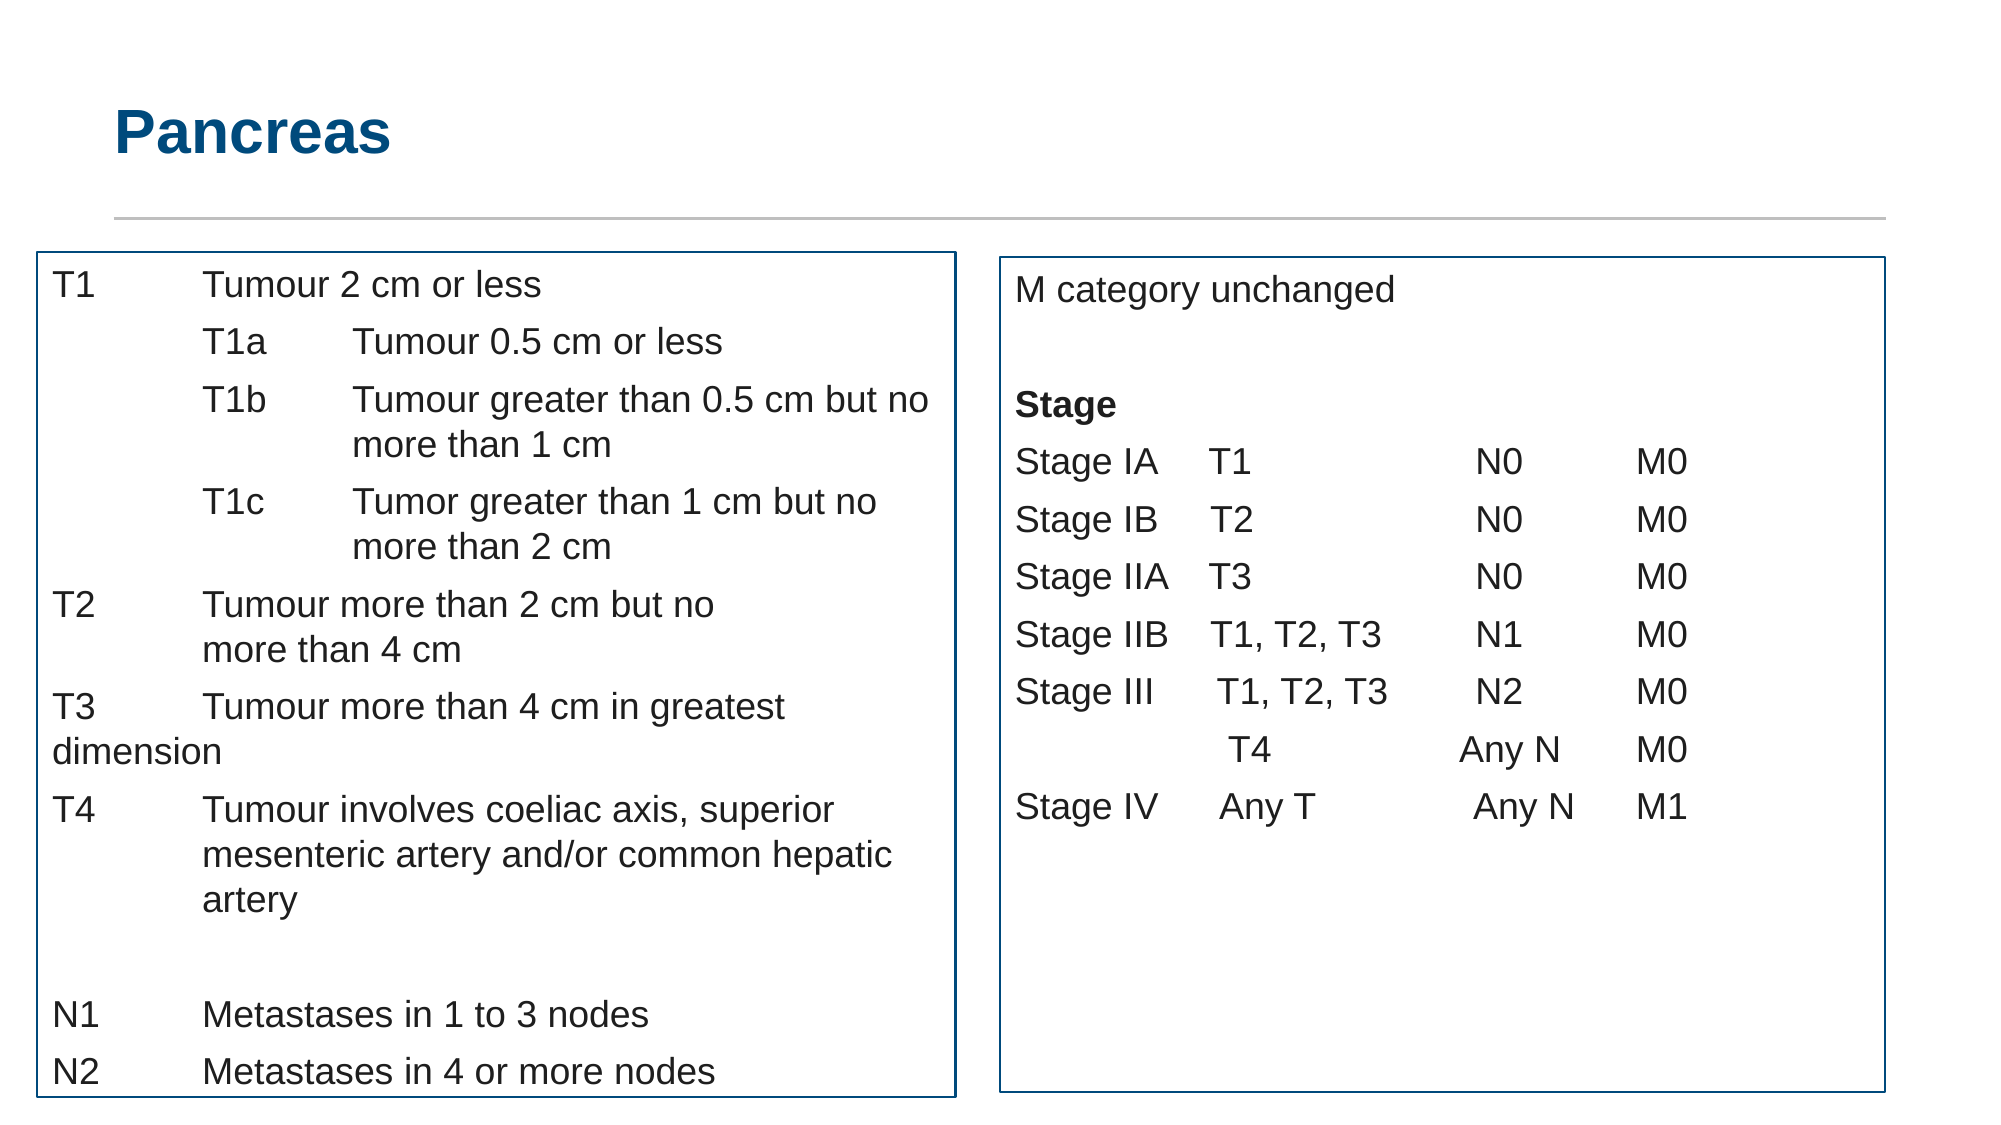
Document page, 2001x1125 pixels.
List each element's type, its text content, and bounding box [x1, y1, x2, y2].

title Pancreas [99, 45, 1900, 175]
list M category unchanged Stage Stage IA T1 N0 M0 Stage IB T2 N0 M0 Stage IIA T3 N0 M0 Stage IIB T1, T2, T3 N1 M0 Stage III T1, T2, T3 N2 M0 T4 Any N M0 Stage IV Any T Any N M1 [999, 257, 1886, 1092]
list T1 Tumour 2 cm or less T1a Tumour 0.5 cm or less T1b Tumour greater than 0.5 cm but no more than 1 cm T1c Tumor greater than 1 cm but no more than 2 cm T2 Tumour more than 2 cm but no more than 4 cm T3 Tumour more than 4 cm in greatest dimension T4 Tumour involves coeliac axis, superior mesenteric artery and/or common hepatic artery N1 Metastases in 1 to 3 nodes N2 Metastases in 4 or more nodes [37, 252, 956, 1098]
